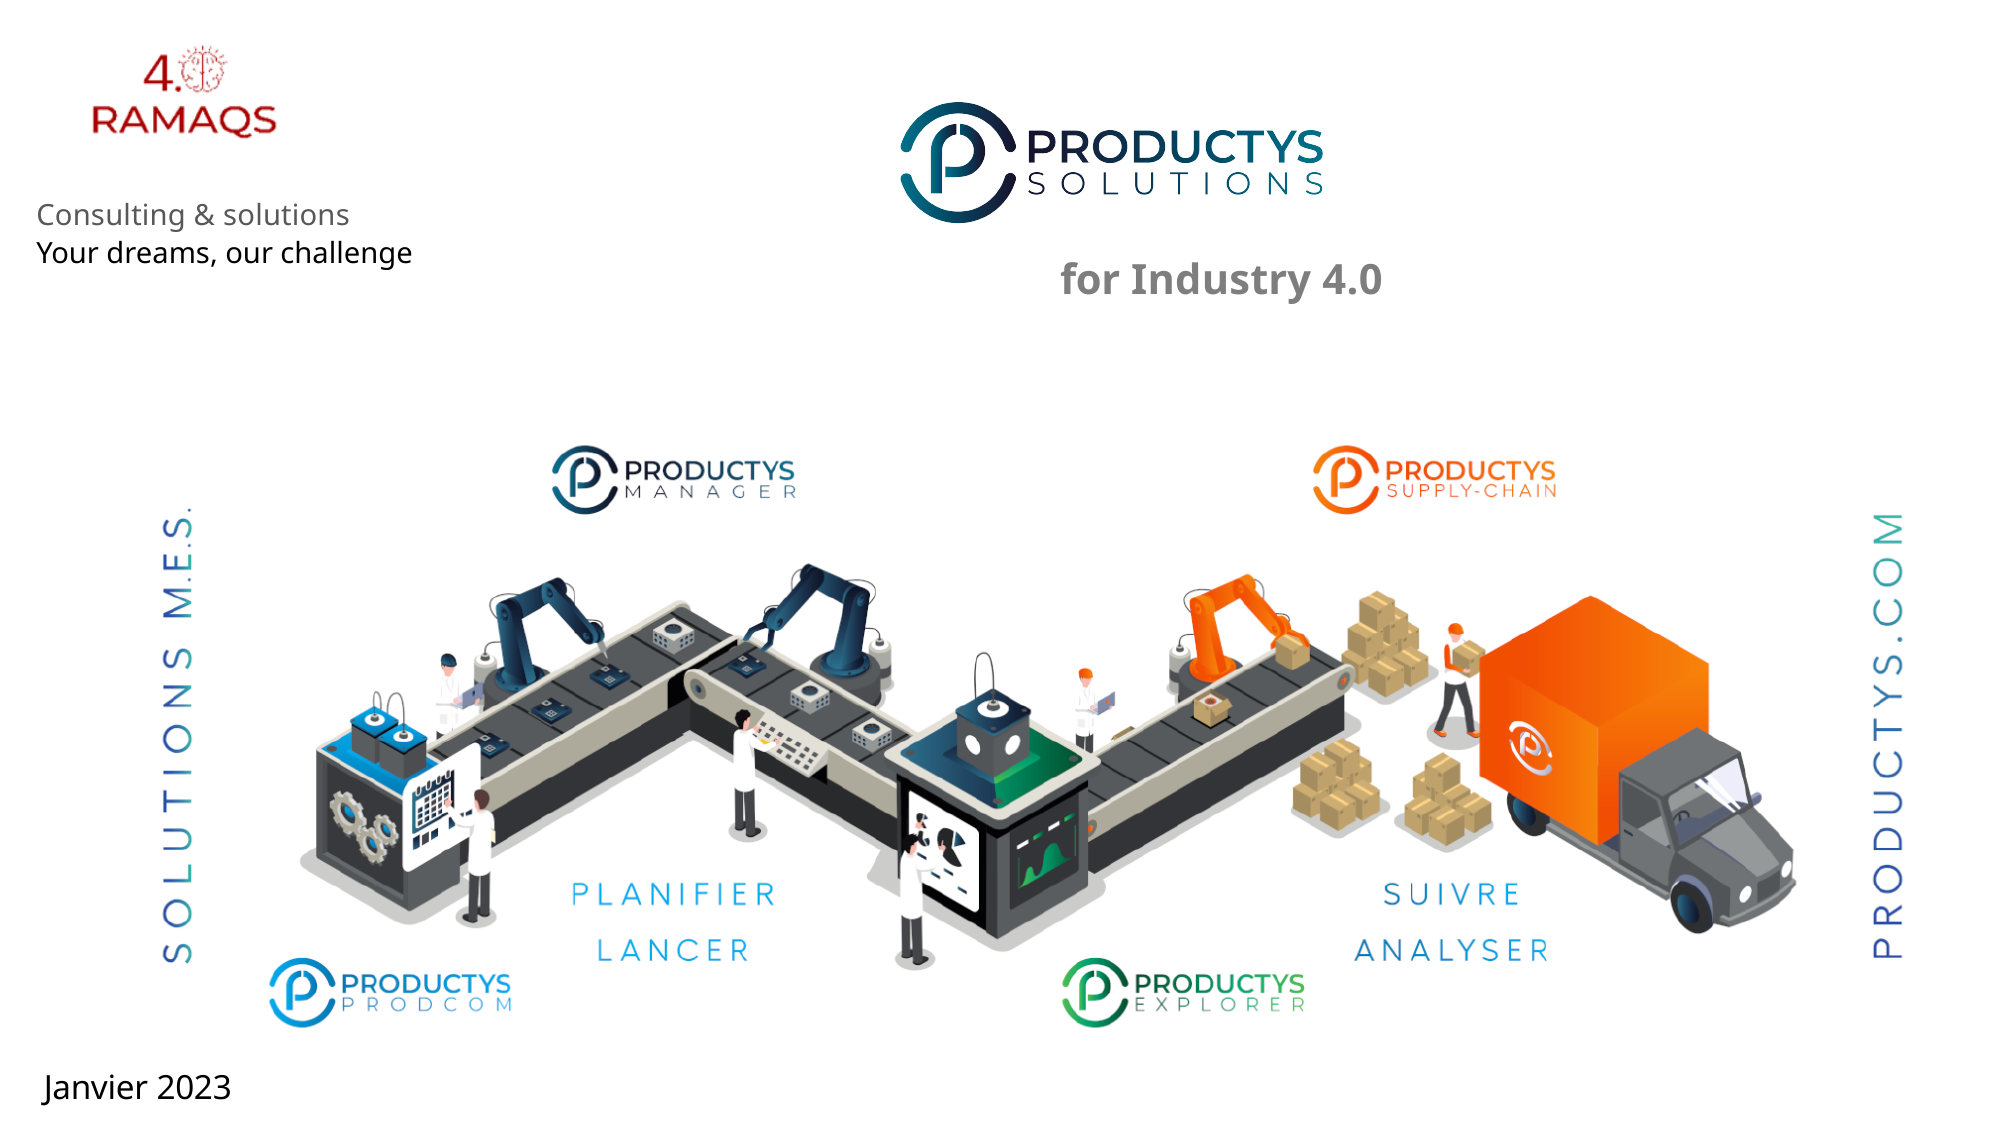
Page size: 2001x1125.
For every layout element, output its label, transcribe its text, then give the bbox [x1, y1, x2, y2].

picture [72, 0, 295, 205]
picture [140, 382, 1913, 1029]
text_box Janvier 2023 [41, 1063, 265, 1106]
text_box for Industry 4.0 [887, 55, 1555, 304]
picture [860, 82, 1367, 246]
text_box Consulting & solutions Your dreams, our challenge [34, 155, 887, 270]
